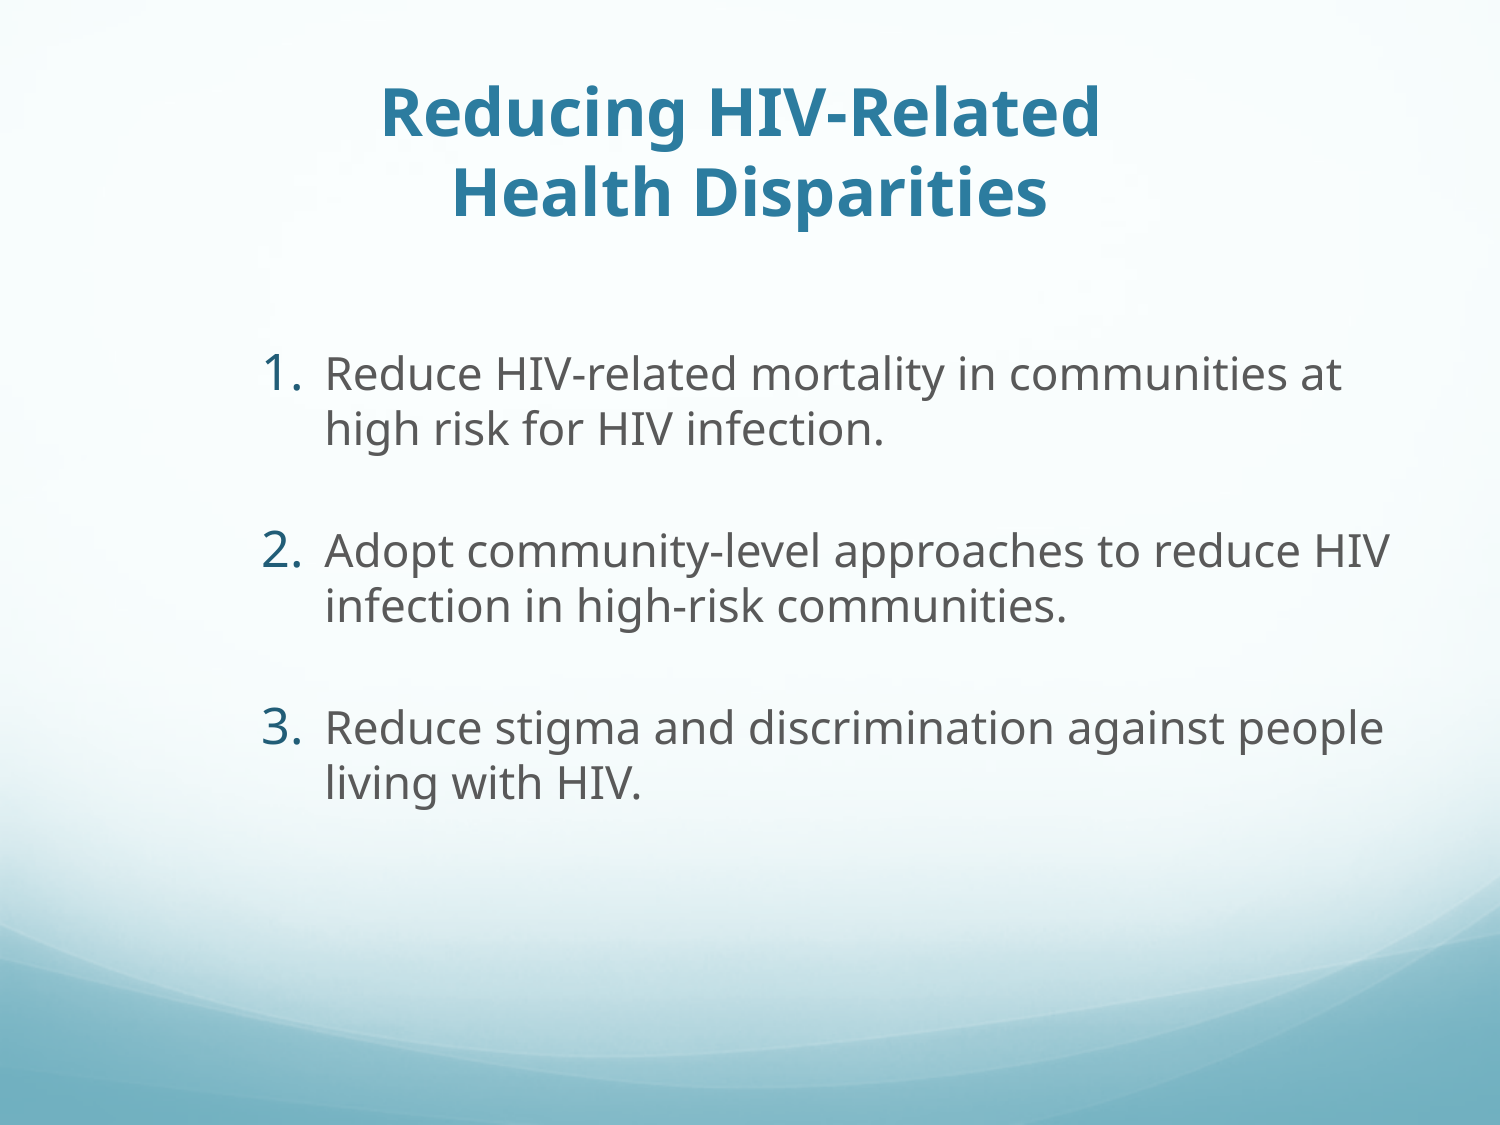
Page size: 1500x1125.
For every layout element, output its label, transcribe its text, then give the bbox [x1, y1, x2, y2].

list Reduce HIV-related mortality in communities at high risk for HIV infection. Adopt community-level approaches to reduce HIV infection in high-risk communities. Reduce stigma and discrimination against people living with HIV. [162, 337, 1466, 1125]
title Reducing HIV-Related Health Disparities [90, 17, 1410, 237]
